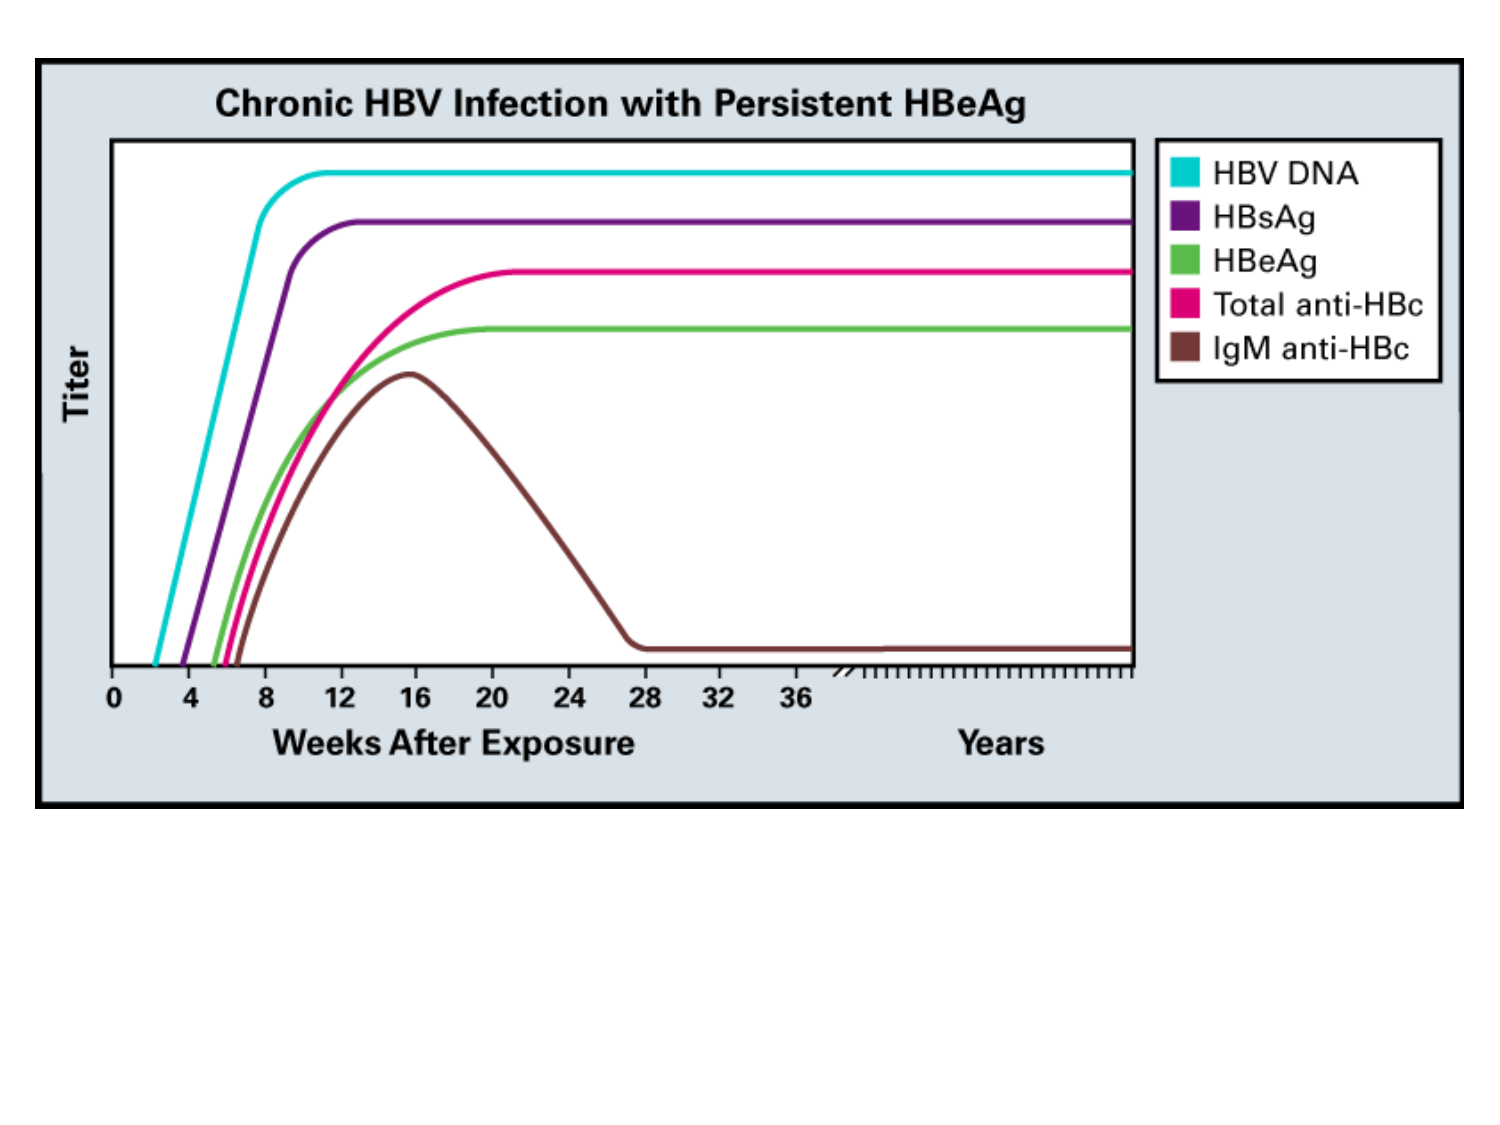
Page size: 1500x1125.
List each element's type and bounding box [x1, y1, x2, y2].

picture [34, 58, 1465, 809]
